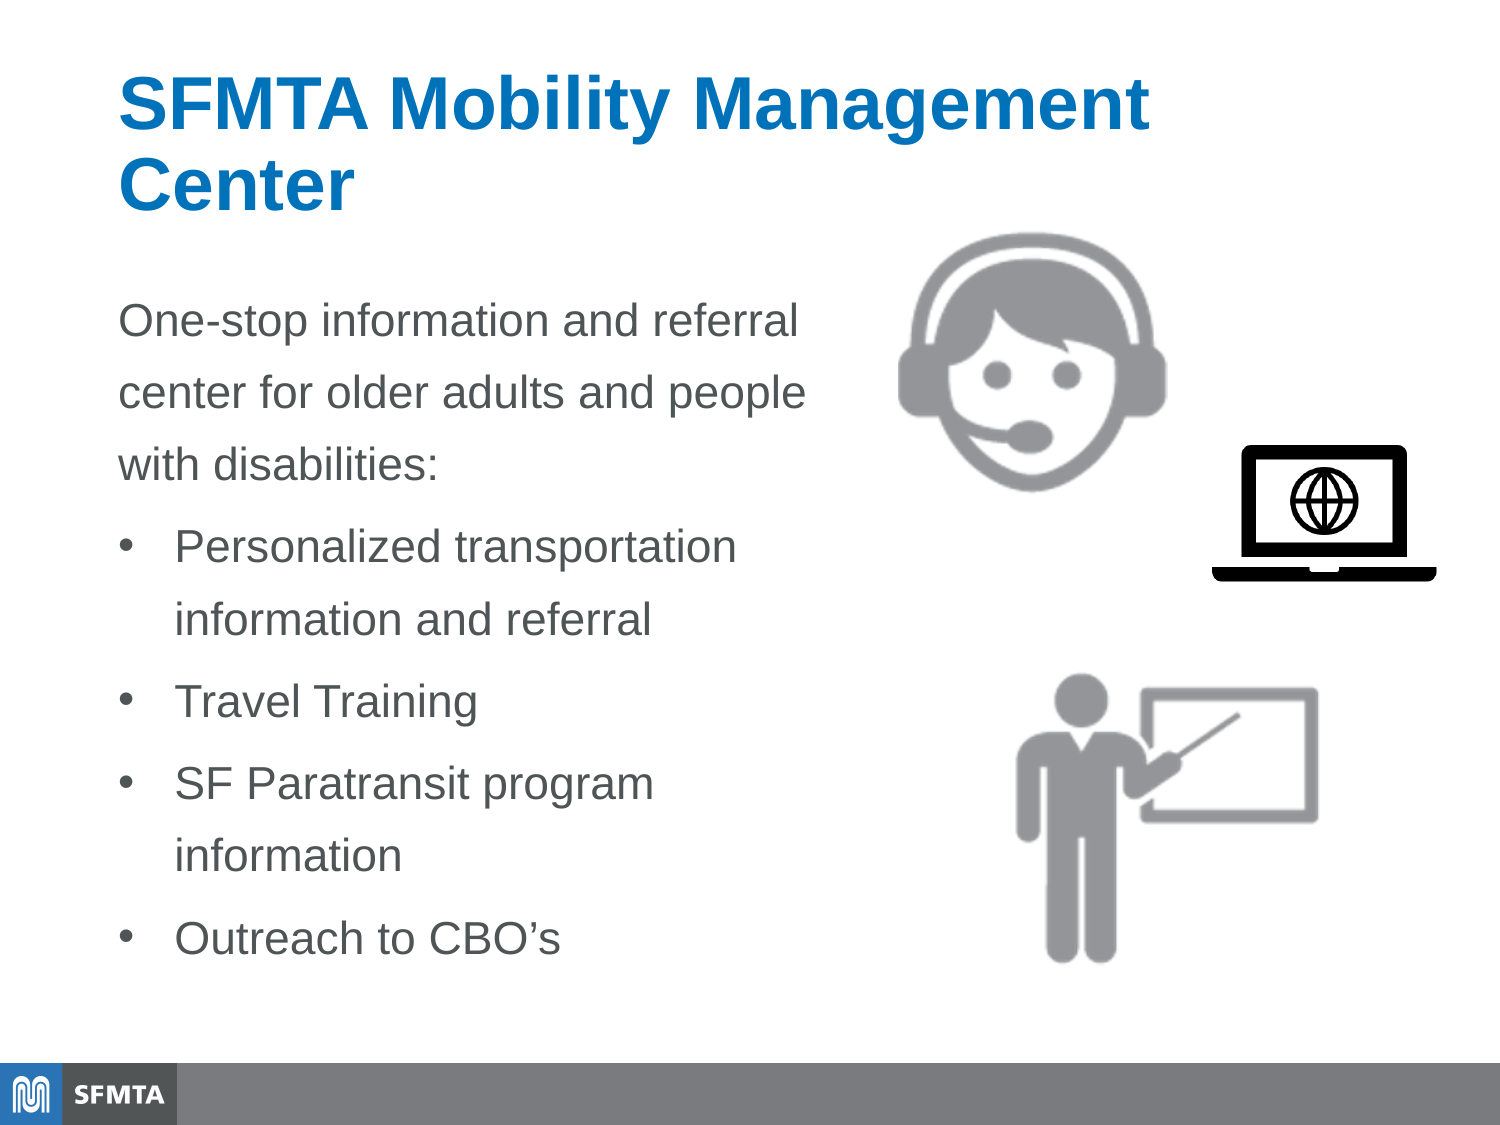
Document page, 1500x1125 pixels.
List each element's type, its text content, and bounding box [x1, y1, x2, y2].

picture [898, 227, 1168, 498]
picture [1207, 395, 1441, 630]
list One-stop information and referral center for older adults and people with disabilities: Personalized transportation information and referral Travel Training SF Paratransit program information Outreach to CBO’s [103, 266, 847, 1002]
picture [0, 1063, 177, 1125]
title SFMTA Mobility Management Center [103, 57, 1397, 213]
picture [1014, 671, 1321, 966]
